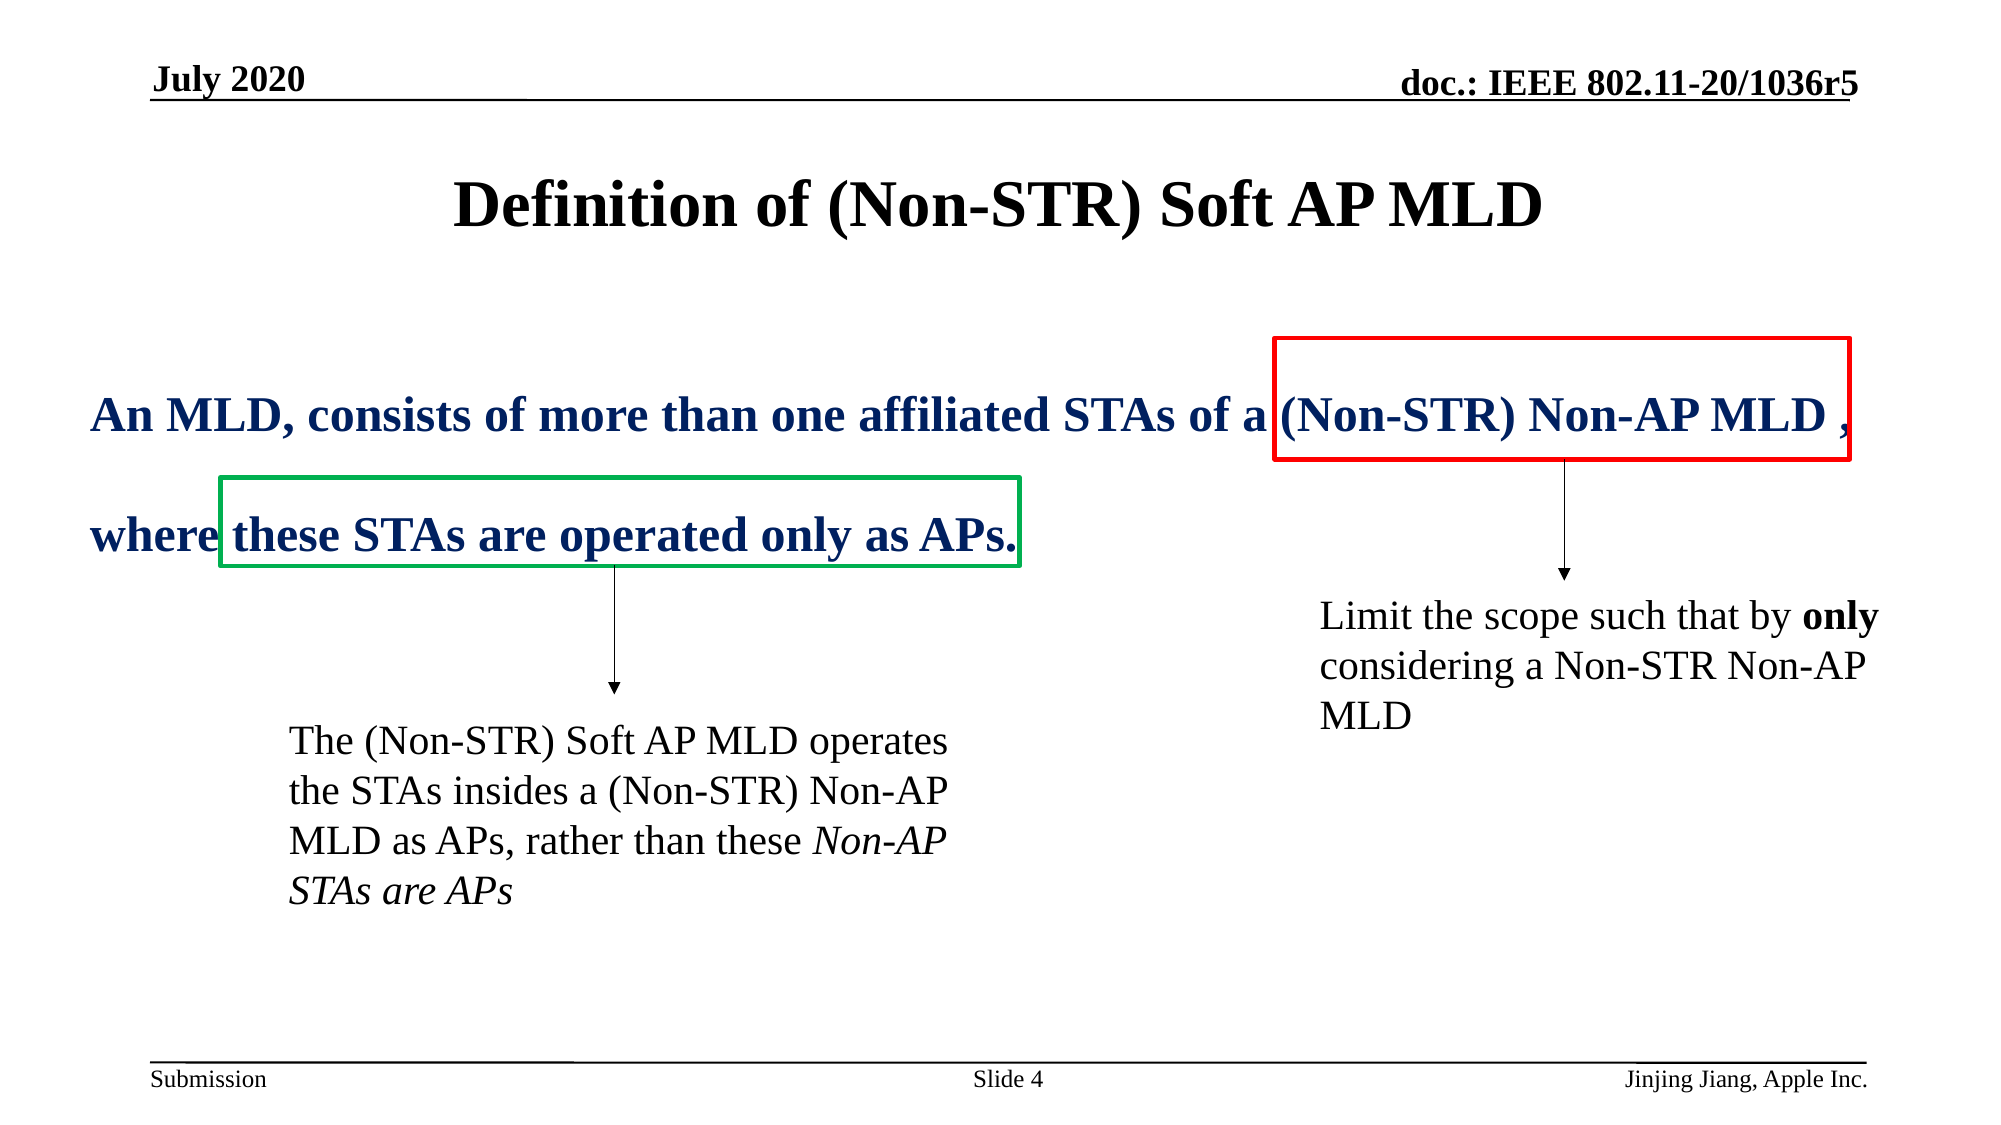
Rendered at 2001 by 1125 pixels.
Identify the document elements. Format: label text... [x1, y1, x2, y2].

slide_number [152, 54, 563, 100]
slide_number Slide 4 [950, 1061, 1067, 1123]
text_box An MLD, consists of more than one affiliated STAs of a (Non-STR) Non-AP MLD , where these STAs are operated only as APs. [74, 314, 1963, 570]
footer Jinjing Jiang, Apple Inc. [1171, 1061, 1869, 1093]
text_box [1274, 337, 1850, 581]
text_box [220, 477, 1020, 695]
text_box Limit the scope such that by only considering a Non-STR Non-AP MLD [1304, 580, 1913, 746]
text_box The (Non-STR) Soft AP MLD operates the STAs insides a (Non-STR) Non-AP MLD as APs, rather than these Non-AP STAs are APs [274, 705, 1001, 921]
title Definition of (Non-STR) Soft AP MLD [149, 112, 1850, 288]
